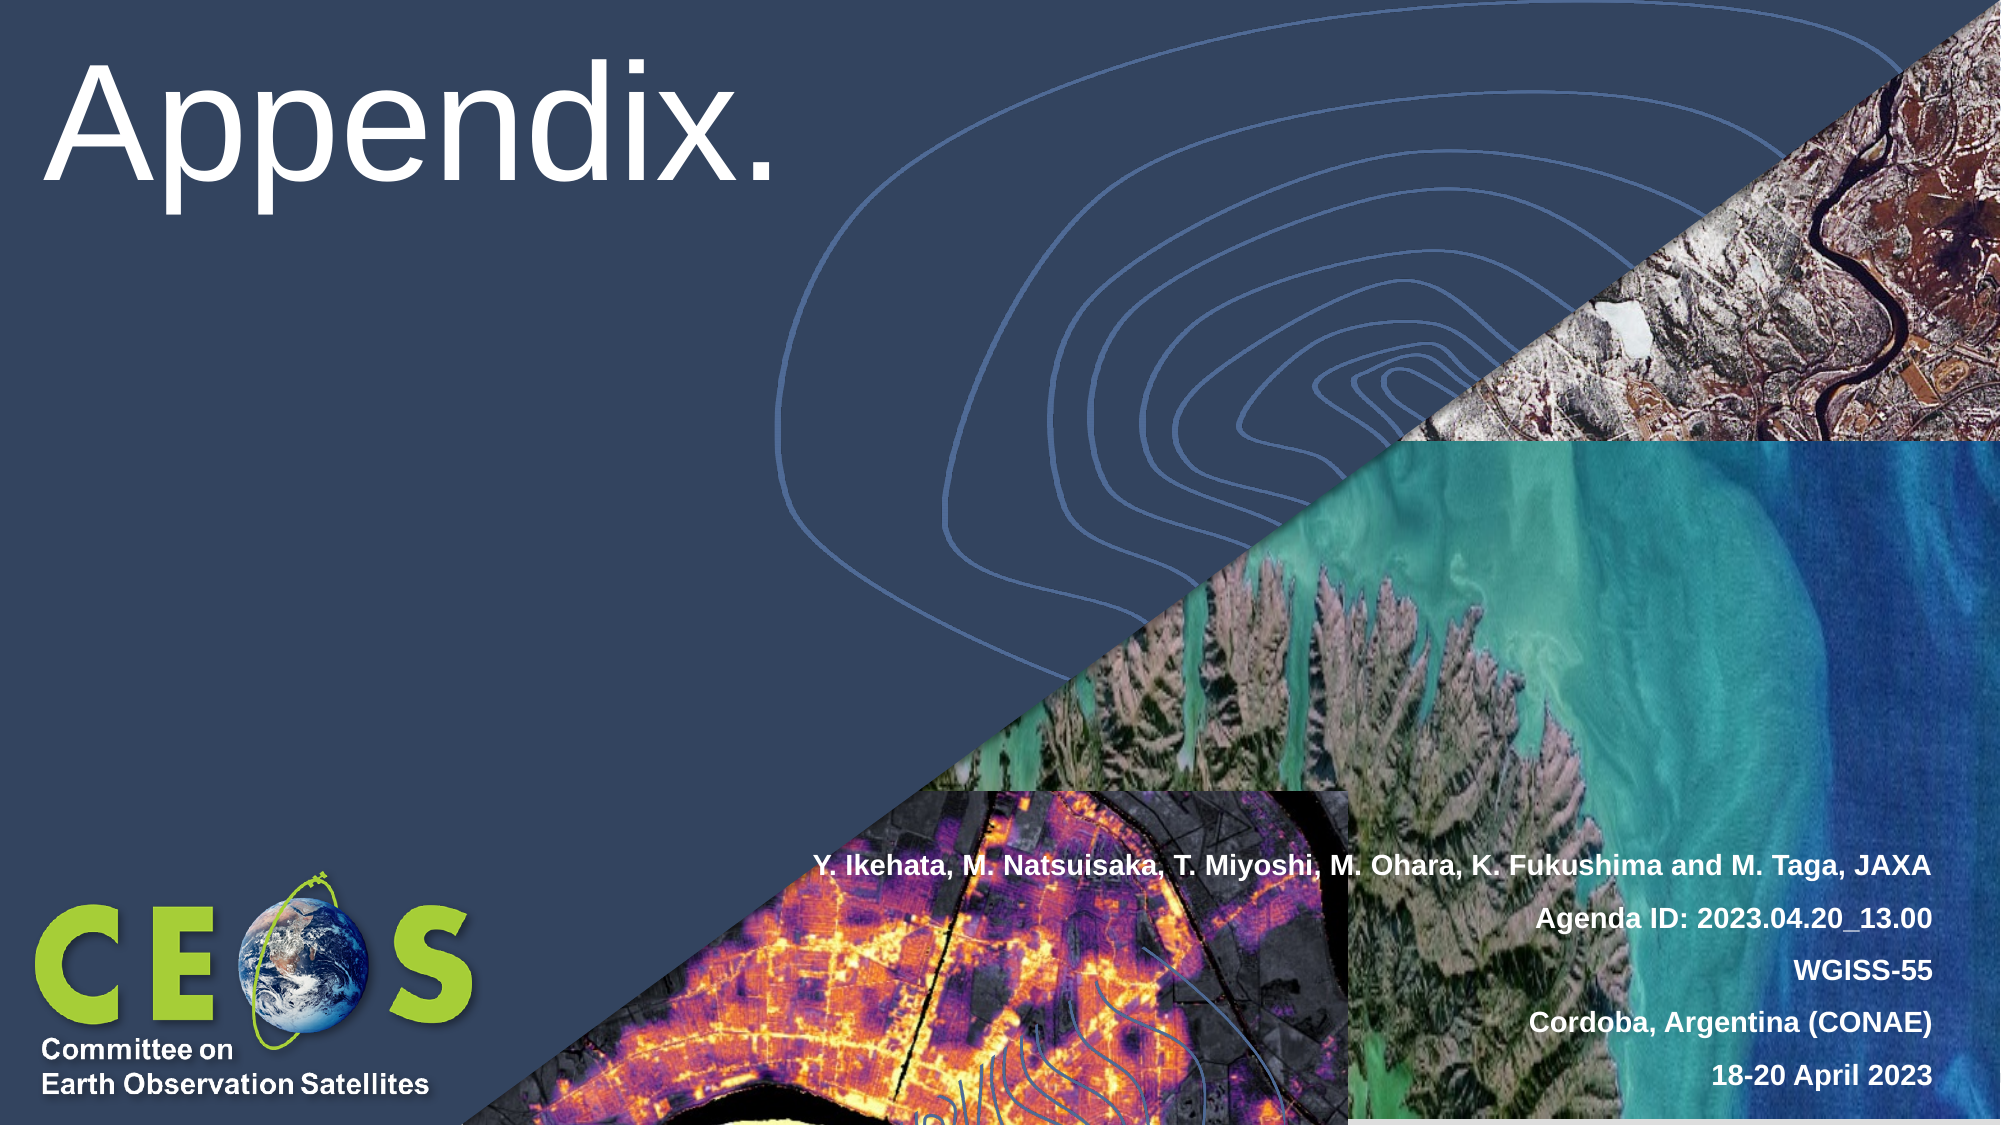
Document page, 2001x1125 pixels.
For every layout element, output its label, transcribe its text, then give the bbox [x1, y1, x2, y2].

title Appendix. [28, 28, 1039, 681]
picture [22, 0, 2001, 1125]
